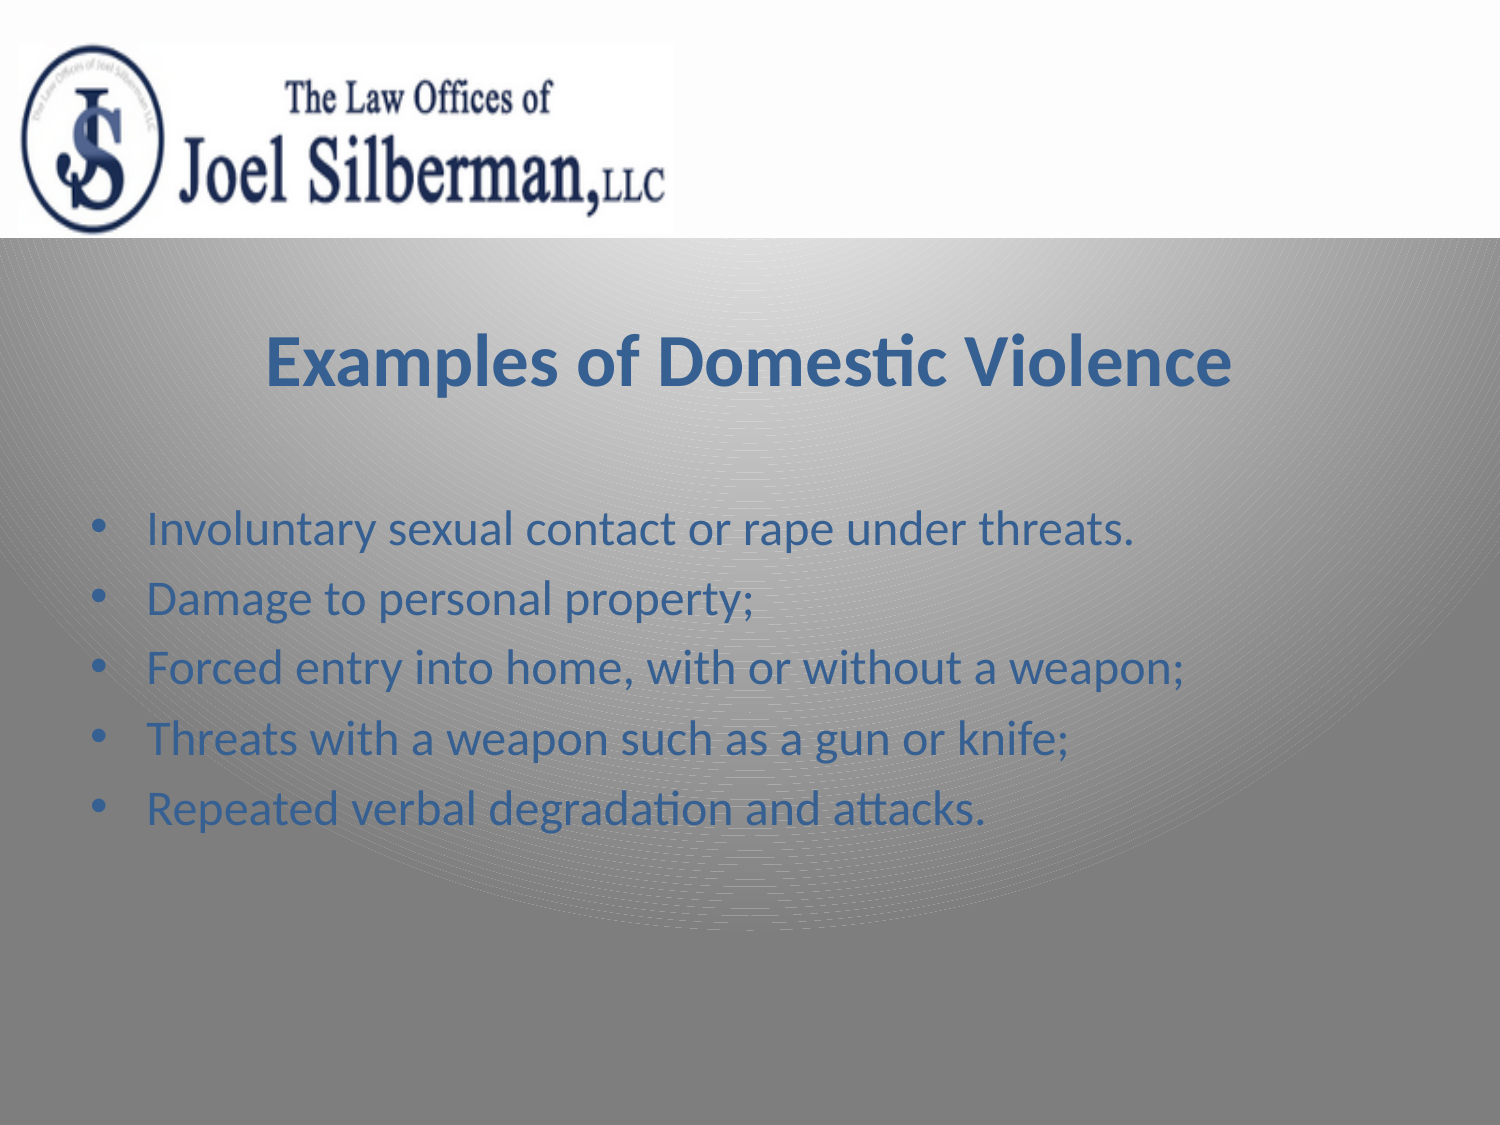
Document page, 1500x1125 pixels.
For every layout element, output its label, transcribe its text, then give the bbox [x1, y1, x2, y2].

list Involuntary sexual contact or rape under threats. Damage to personal property; Forced entry into home, with or without a weapon; Threats with a weapon such as a gun or knife; Repeated verbal degradation and attacks. [75, 487, 1425, 1005]
title Examples of Domestic Violence [75, 262, 1425, 450]
picture [0, 0, 1500, 238]
